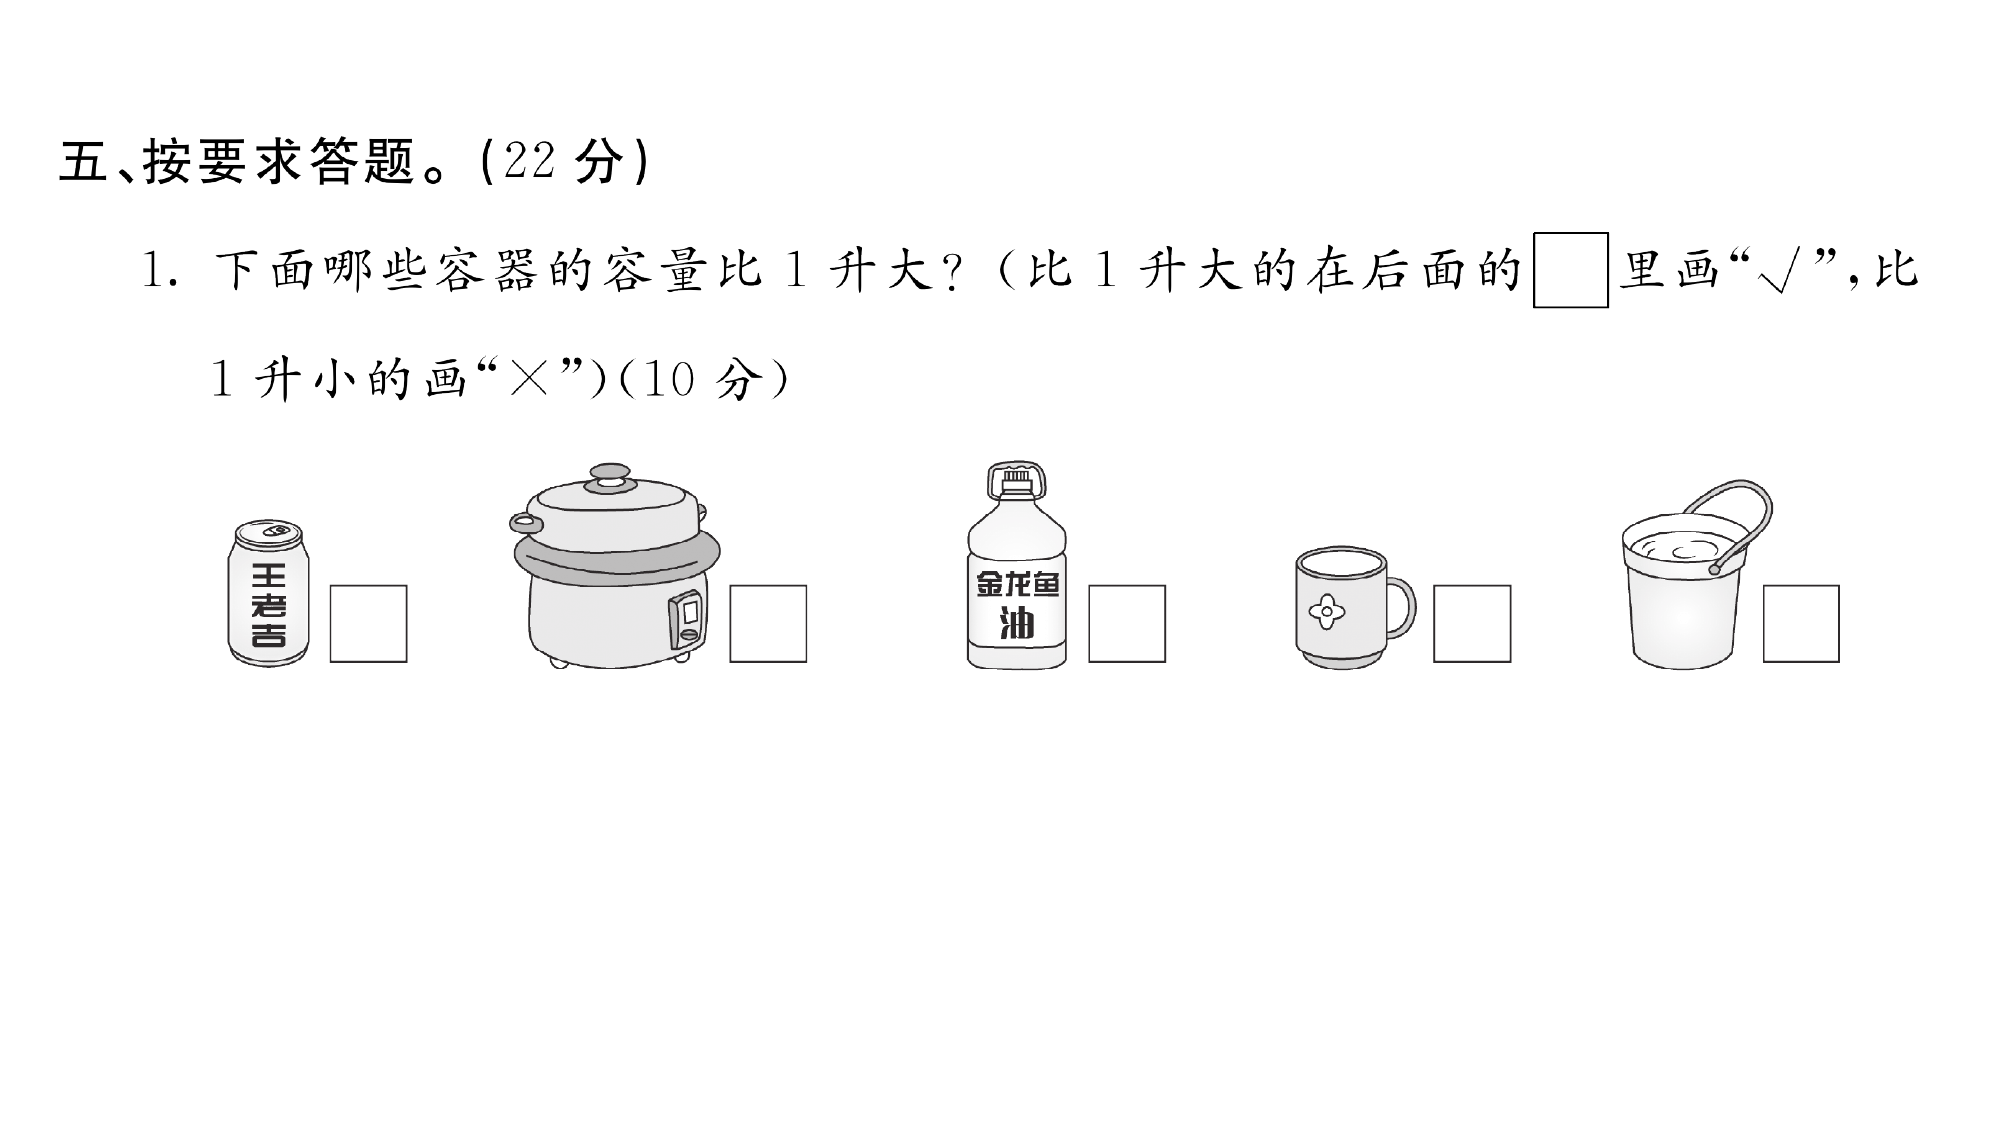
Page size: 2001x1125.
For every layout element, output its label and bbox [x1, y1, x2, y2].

picture [55, 118, 1945, 699]
